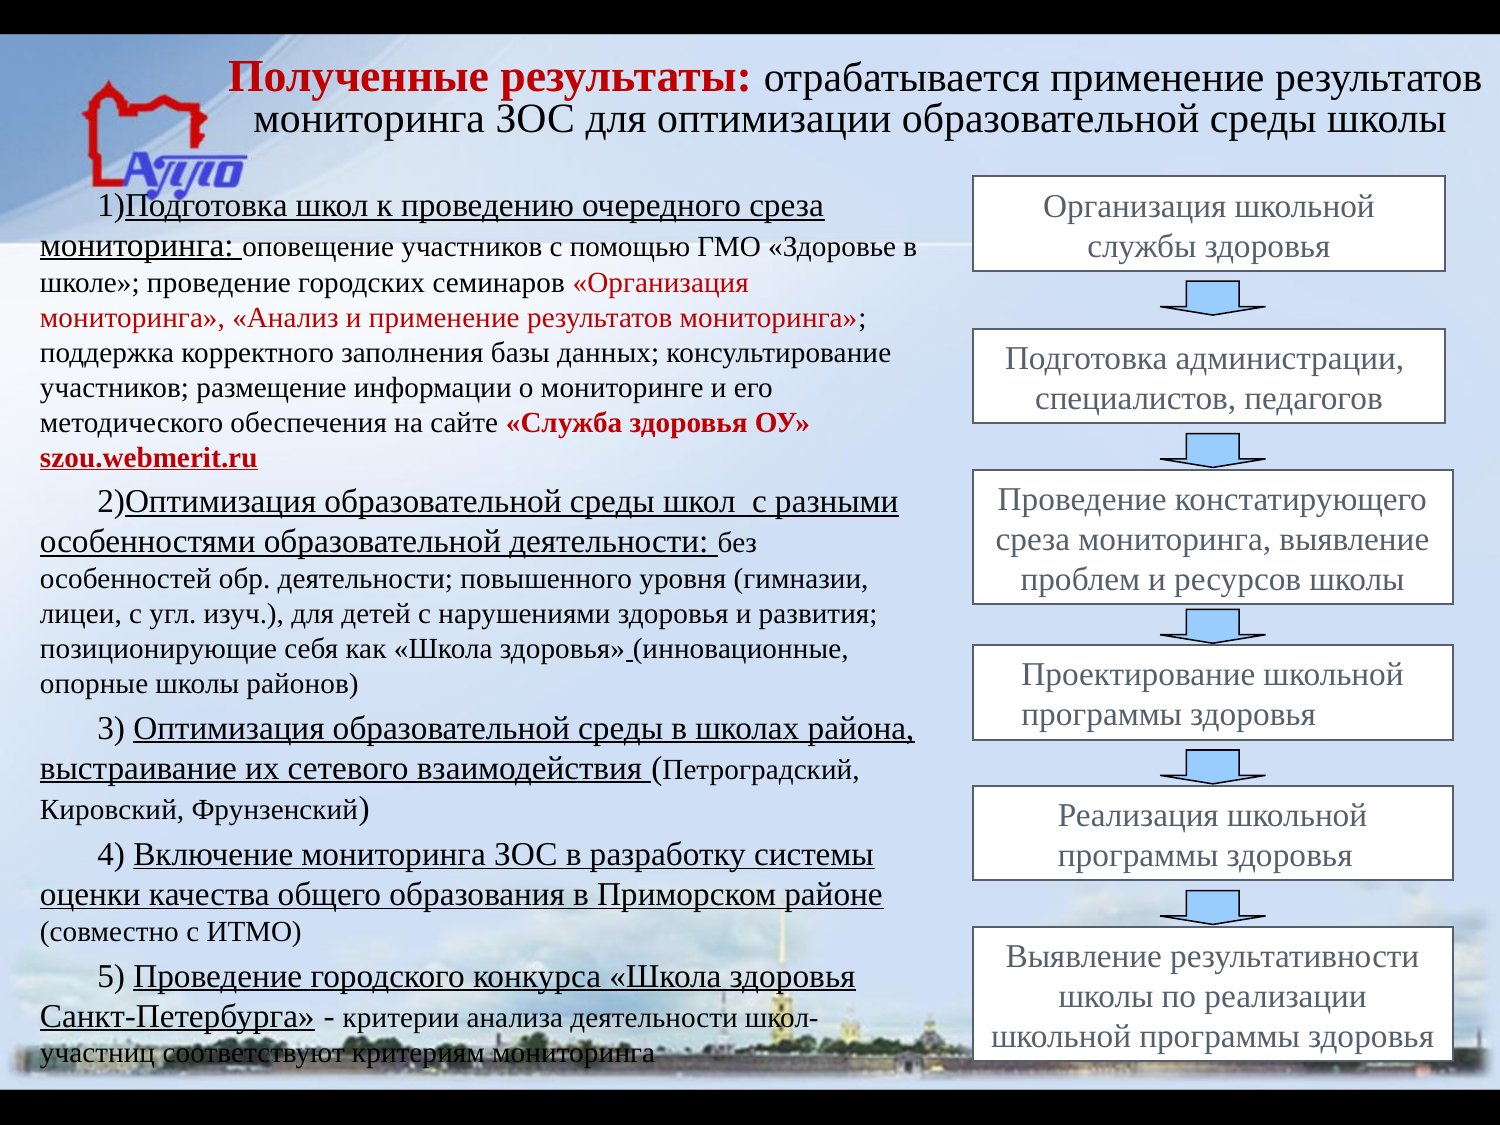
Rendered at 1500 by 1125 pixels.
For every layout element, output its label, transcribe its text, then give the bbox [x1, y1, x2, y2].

picture [0, 0, 1500, 1125]
text_box [1160, 281, 1266, 316]
text_box Проведение констатирующего среза мониторинга, выявление проблем и ресурсов школы [972, 469, 1453, 605]
text_box Реализация школьной программы здоровья [972, 785, 1453, 881]
text_box Организация школьной службы здоровья [972, 176, 1446, 271]
text_box [1160, 609, 1266, 644]
title Полученные результаты: отрабатывается применение результатов мониторинга ЗОС для оптимизации образовательной среды школы [210, 23, 1500, 175]
text_box Подготовка администрации, специалистов, педагогов [972, 328, 1446, 424]
text_box Выявление результативности школы по реализации школьной программы здоровья [972, 926, 1453, 1062]
text_box [1160, 890, 1266, 925]
text_box Проектирование школьной программы здоровья [972, 645, 1453, 740]
text_box [1160, 750, 1266, 784]
list Подготовка школ к проведению очередного среза мониторинга: оповещение участников с помощью ГМО «Здоровье в школе»; проведение городских семинаров «Организация мониторинга», «Анализ и применение результатов мониторинга»; поддержка корректного заполнения базы данных; консультирование участников; размещение информации о мониторинге и его методического обеспечения на сайте «Служба здоровья ОУ» szou.webmerit.ru Оптимизация образовательной среды школ с разными особенностями образовательной деятельности: без особенностей обр. деятельности; повышенного уровня (гимназии, лицеи, с угл. изуч.), для детей с нарушениями здоровья и развития; позиционирующие себя как «Школа здоровья» (инновационные, опорные школы районов) 3) Оптимизация образовательной среды в школах района, выстраивание их сетевого взаимодействия (Петроградский, Кировский, Фрунзенский) 4) Включение мониторинга ЗОС в разработку системы оценки качества общего образования в Приморском районе (совместно с ИТМО) 5) Проведение городского конкурса «Школа здоровья Санкт-Петербурга» - критерии анализа деятельности школ-участниц соответствуют критериям мониторинга [23, 175, 950, 1091]
text_box [1160, 433, 1266, 468]
